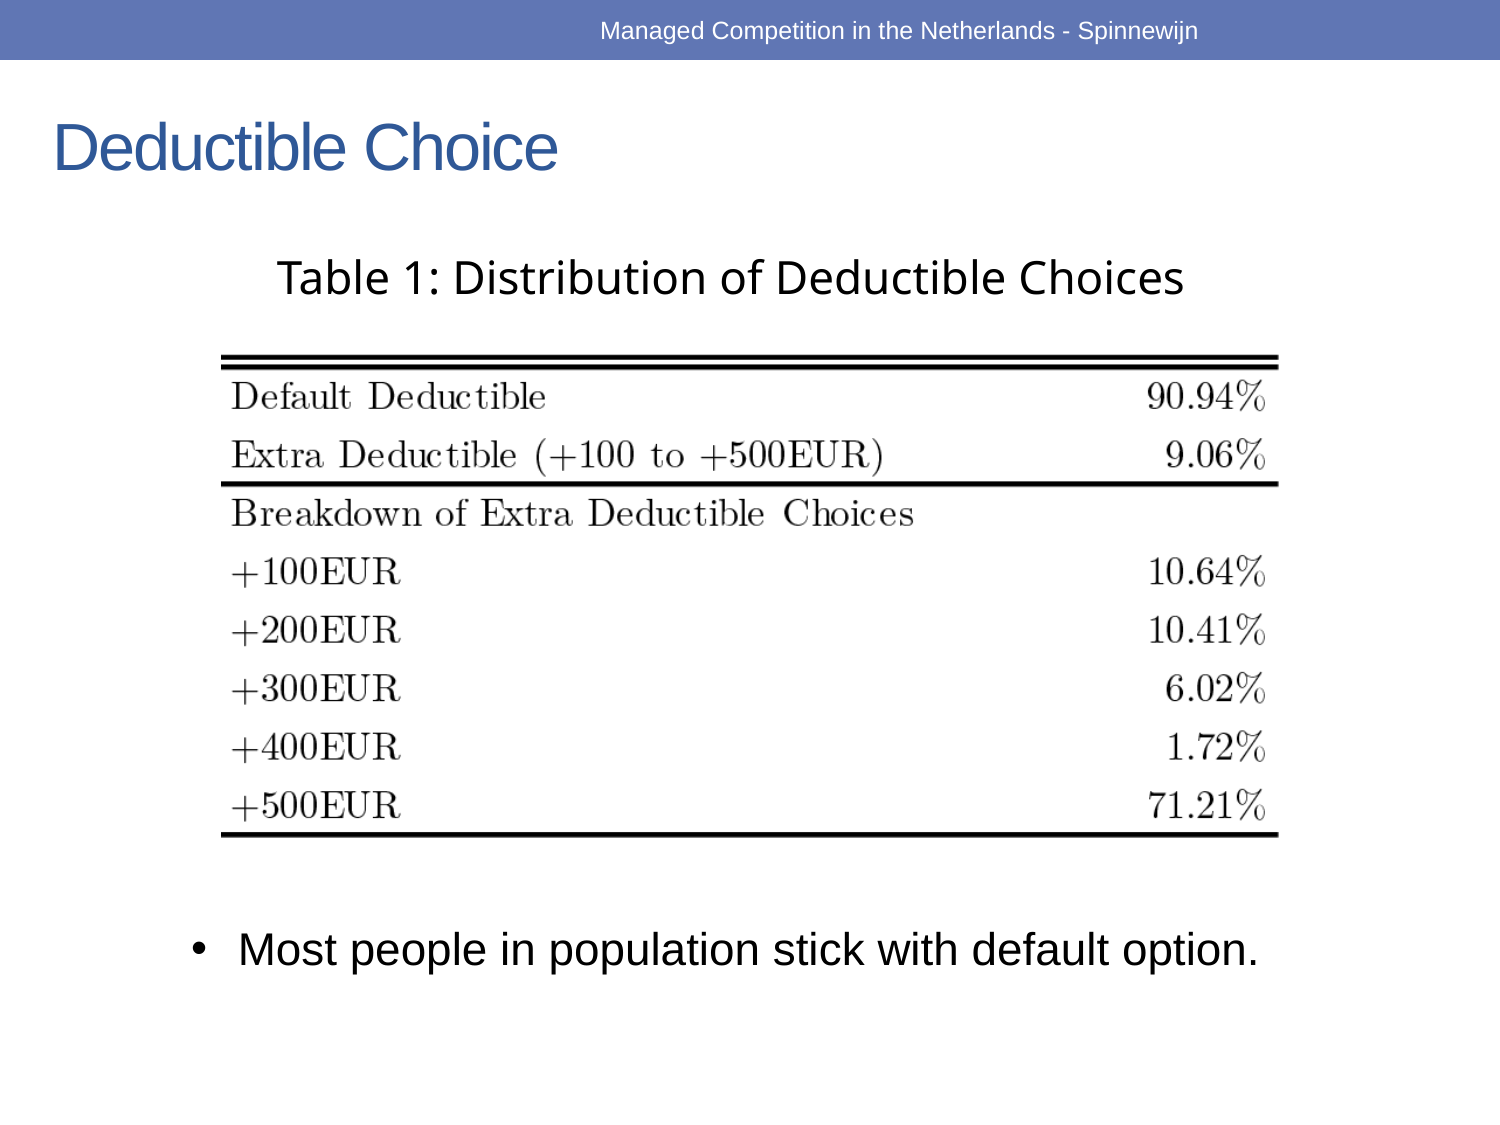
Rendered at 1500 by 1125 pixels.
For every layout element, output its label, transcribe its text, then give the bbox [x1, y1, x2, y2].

text_box Table 1: Distribution of Deductible Choices [156, 241, 1306, 312]
title Deductible Choice [37, 75, 1425, 213]
text_box Most people in population stick with default option. [176, 912, 1326, 1038]
picture [220, 354, 1279, 838]
footer Managed Competition in the Netherlands - Spinnewijn [562, 3, 1238, 57]
